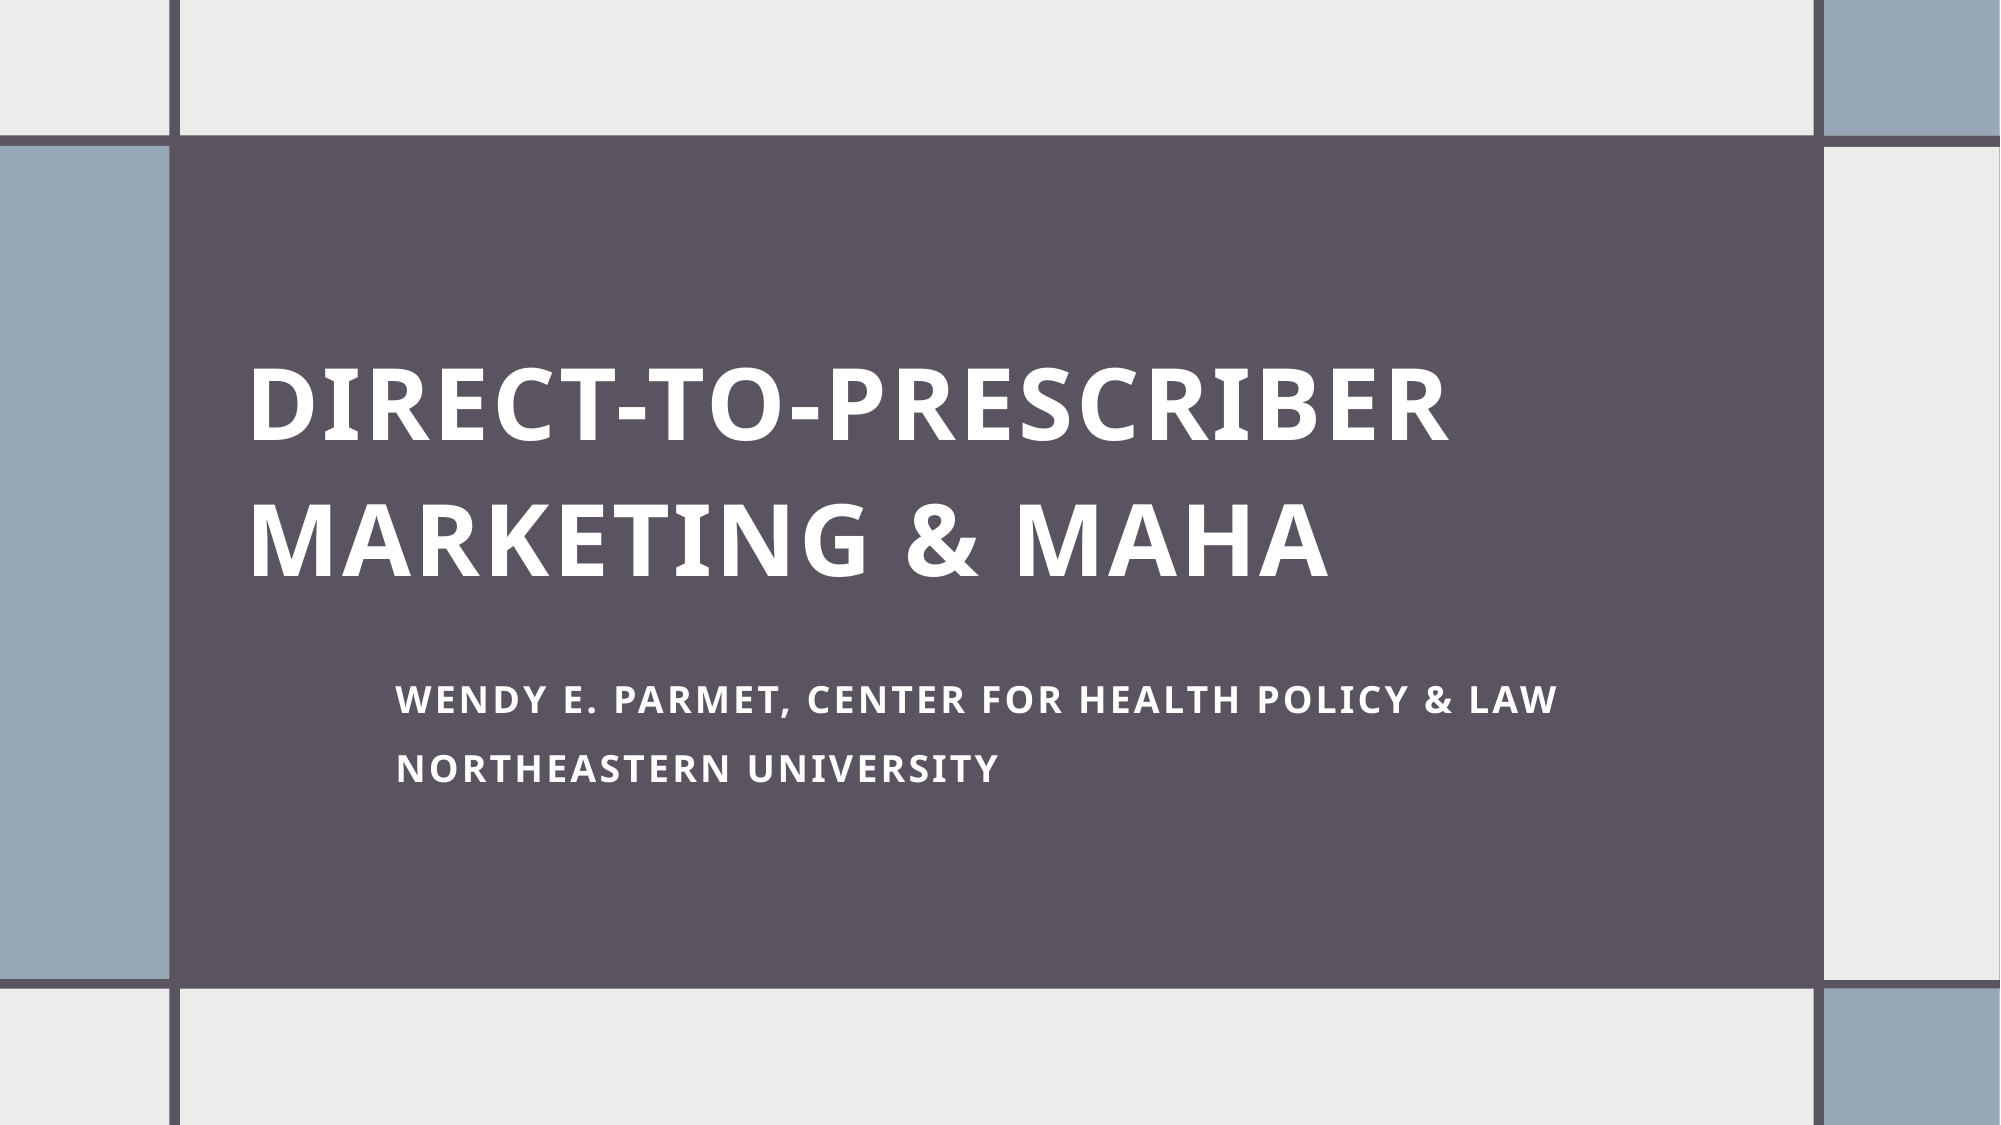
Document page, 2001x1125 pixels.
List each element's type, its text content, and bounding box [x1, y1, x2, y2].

title Direct-to-Prescriber Marketing & maha Wendy E. Parmet, Center for Health Policy & Law Northeastern University [227, 135, 1810, 989]
